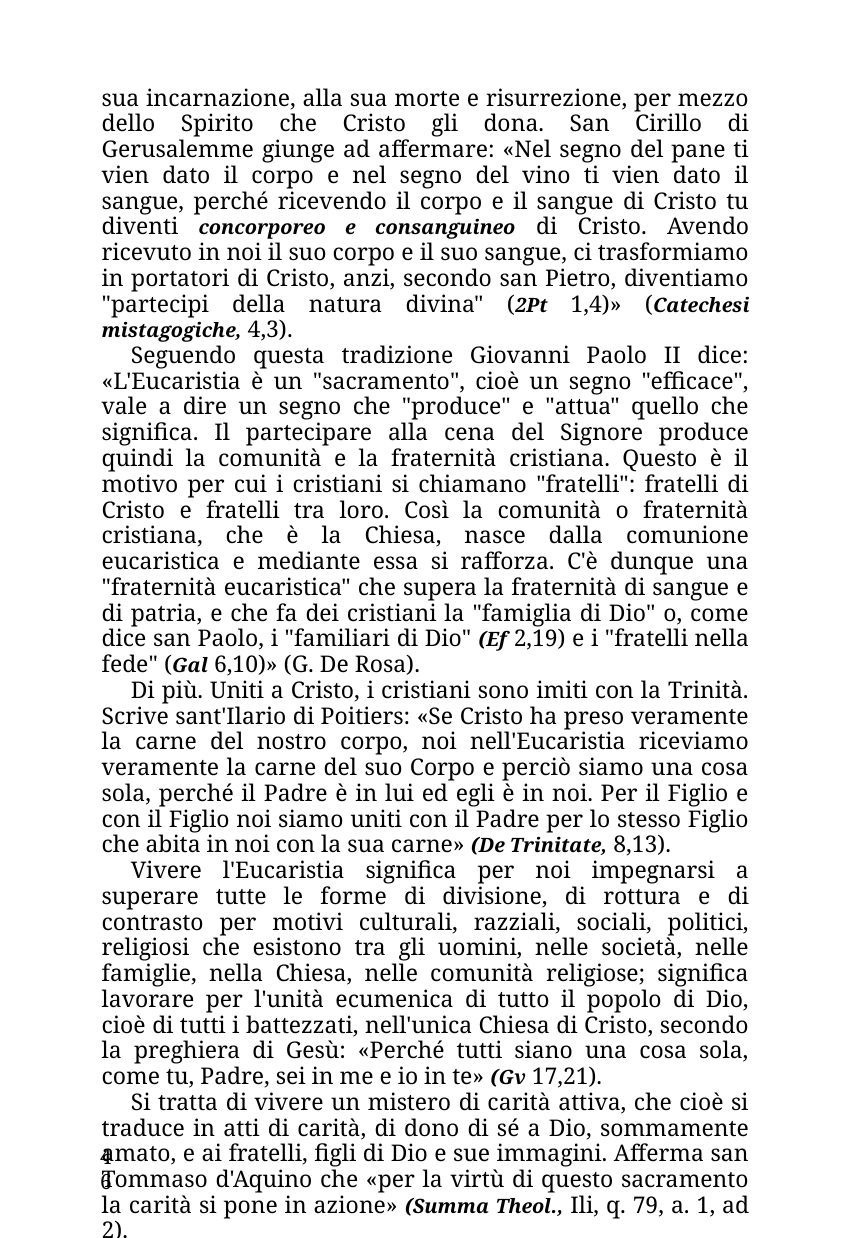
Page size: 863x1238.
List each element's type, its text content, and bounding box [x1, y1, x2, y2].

text_box sua incarnazione, alla sua morte e risurrezione, per mezzo dello Spirito che Cristo gli dona. San Cirillo di Gerusalemme giunge ad affermare: «Nel segno del pane ti vien dato il corpo e nel segno del vino ti vien dato il sangue, perché ricevendo il corpo e il sangue di Cristo tu diventi concorporeo e consanguineo di Cristo. Avendo ricevuto in noi il suo corpo e il suo sangue, ci trasformiamo in portatori di Cristo, anzi, secondo san Pietro, diventiamo "partecipi della natura divina" (2Pt 1,4)» (Catechesi mistagogiche, 4,3). Seguendo questa tradizione Giovanni Paolo II dice: «L'Eucaristia è un "sacramento", cioè un segno "efficace", vale a dire un segno che "produce" e "attua" quello che significa. Il partecipare alla cena del Signore produce quindi la comunità e la fraternità cristiana. Questo è il motivo per cui i cristiani si chiamano "fratelli": fratelli di Cristo e fratelli tra loro. Così la comunità o fraternità cristiana, che è la Chiesa, nasce dalla comunione eucaristica e mediante essa si rafforza. C'è dunque una "fraternità eucaristica" che supera la fraternità di sangue e di patria, e che fa dei cristiani la "famiglia di Dio" o, come dice san Paolo, i "familiari di Dio" (Ef 2,19) e i "fratelli nella fede" (Gal 6,10)» (G. De Rosa). Di più. Uniti a Cristo, i cristiani sono imiti con la Trinità. Scrive sant'Ilario di Poitiers: «Se Cristo ha preso veramente la carne del nostro corpo, noi nell'Eucaristia riceviamo veramente la carne del suo Corpo e perciò siamo una cosa sola, perché il Padre è in lui ed egli è in noi. Per il Figlio e con il Figlio noi siamo uniti con il Padre per lo stesso Figlio che abita in noi con la sua carne» (De Trinitate, 8,13). Vivere l'Eucaristia significa per noi impegnarsi a superare tutte le forme di divisione, di rottura e di contrasto per motivi culturali, razziali, sociali, politici, religiosi che esistono tra gli uomini, nelle società, nelle famiglie, nella Chiesa, nelle comunità religiose; significa lavorare per l'unità ecumenica di tutto il popolo di Dio, cioè di tutti i battezzati, nell'unica Chiesa di Cristo, secondo la preghiera di Gesù: «Perché tutti siano una cosa sola, come tu, Padre, sei in me e io in te» (Gv 17,21). Si tratta di vivere un mistero di carità attiva, che cioè si traduce in atti di carità, di dono di sé a Dio, sommamente amato, e ai fratelli, figli di Dio e sue immagini. Afferma san Tommaso d'Aquino che «per la virtù di questo sacramento la carità si pone in azione» (Summa Theol., Ili, q. 79, a. 1, ad 2). [99, 84, 752, 1103]
text_box 46 [96, 1143, 123, 1165]
